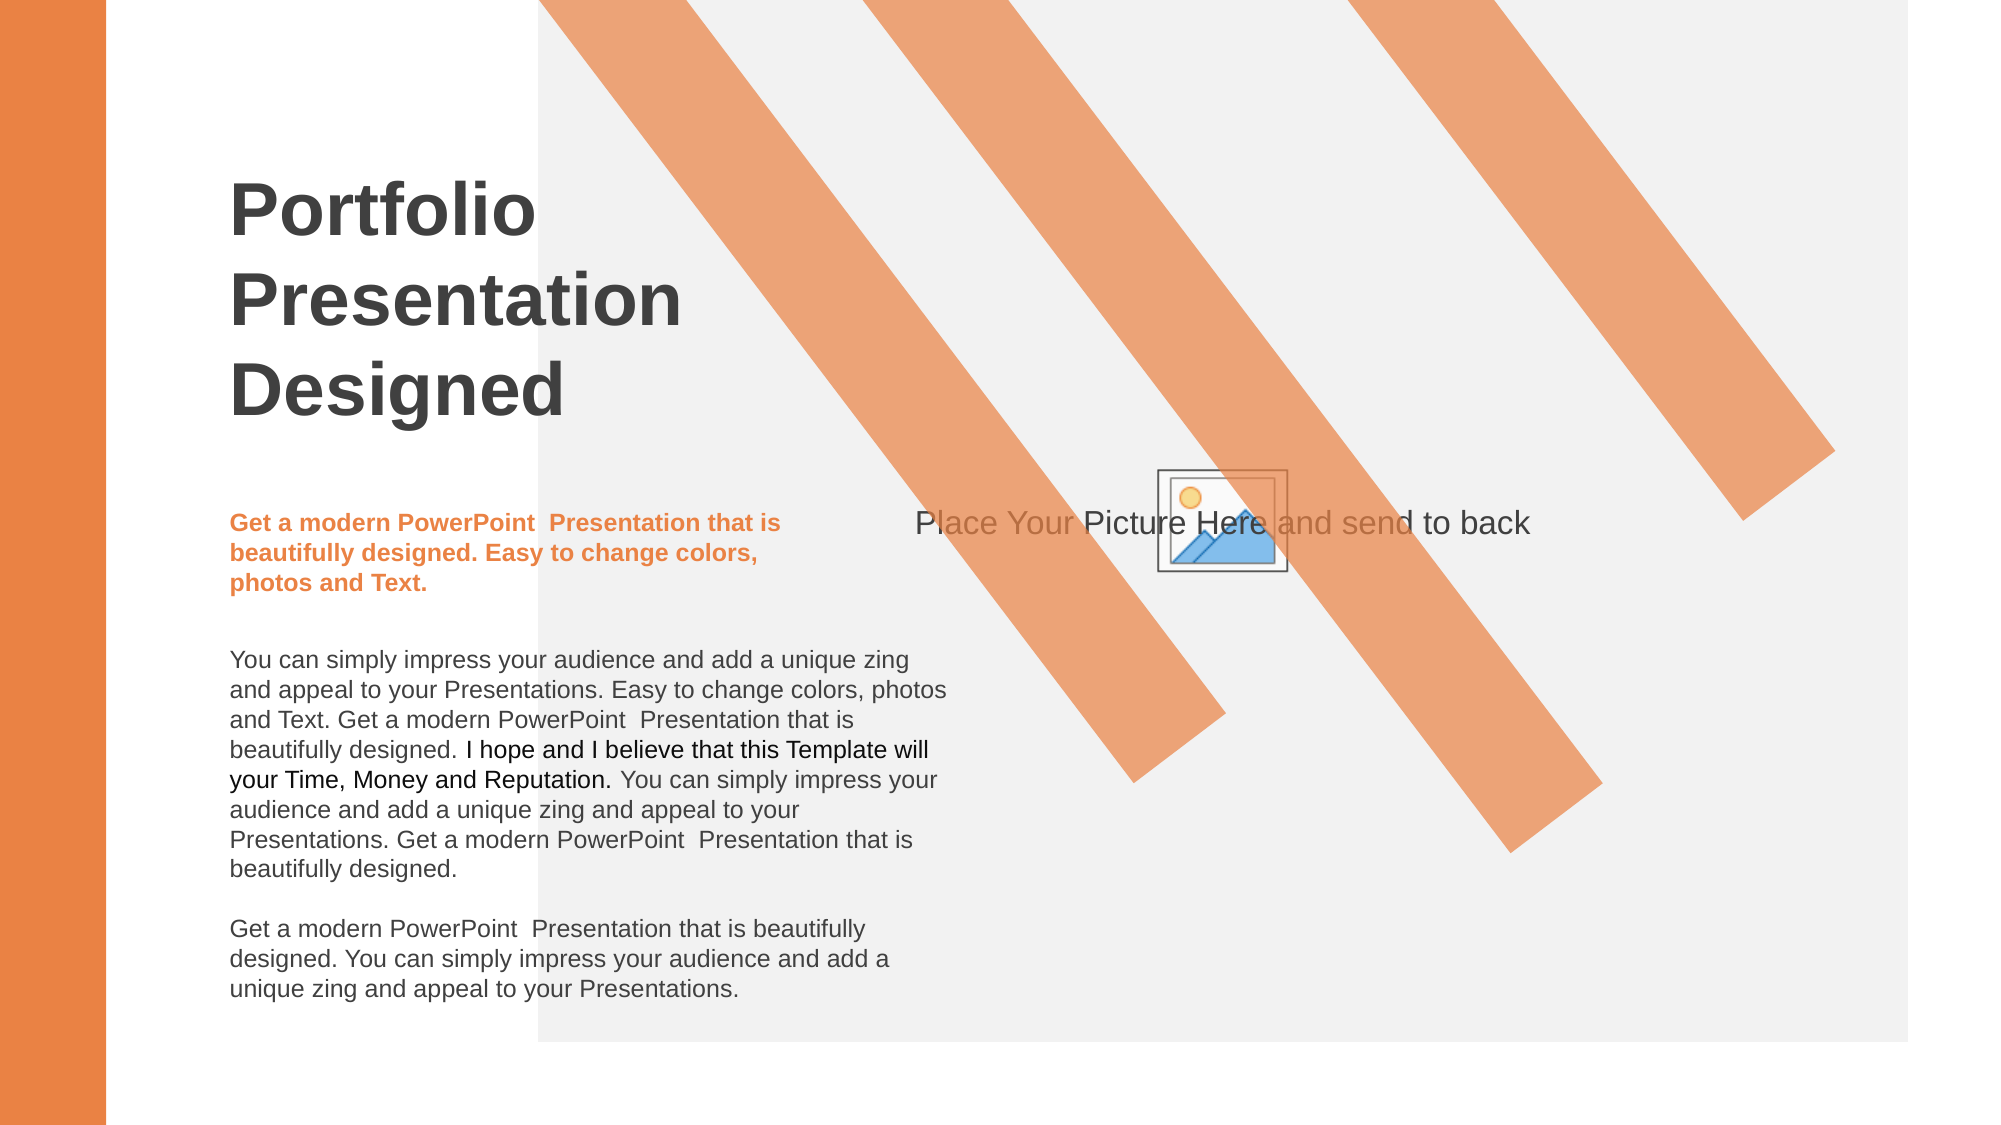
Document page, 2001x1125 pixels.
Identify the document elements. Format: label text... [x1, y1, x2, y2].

picture [538, 0, 1908, 1043]
text_box You can simply impress your audience and add a unique zing and appeal to your Presentations. Easy to change colors, photos and Text. Get a modern PowerPoint Presentation that is beautifully designed. I hope and I believe that this Template will your Time, Money and Reputation. You can simply impress your audience and add a unique zing and appeal to your Presentations. Get a modern PowerPoint Presentation that is beautifully designed. Get a modern PowerPoint Presentation that is beautifully designed. You can simply impress your audience and add a unique zing and appeal to your Presentations. [214, 636, 538, 1011]
text_box Portfolio Presentation Designed [214, 152, 538, 438]
text_box Get a modern PowerPoint Presentation that is beautifully designed. Easy to change colors, photos and Text. [214, 498, 538, 604]
